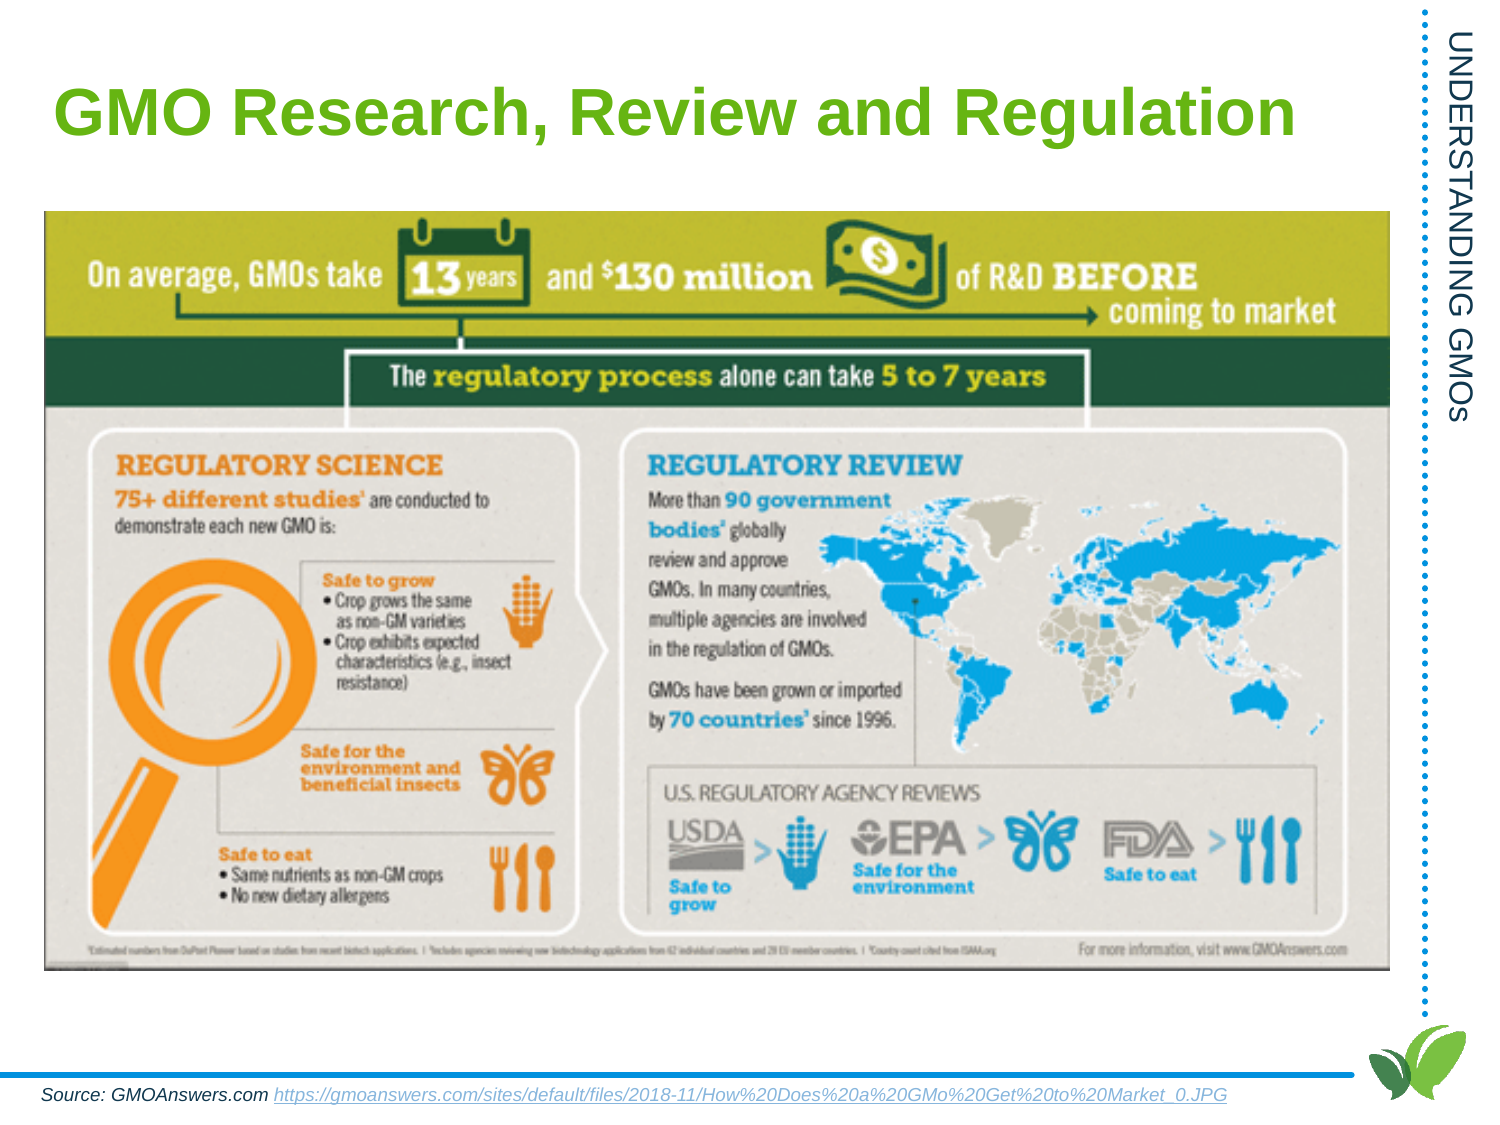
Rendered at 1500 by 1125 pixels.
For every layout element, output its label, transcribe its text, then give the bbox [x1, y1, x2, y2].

picture [44, 211, 1390, 971]
picture [1369, 1025, 1466, 1100]
text_box GMO Research, Review and Regulation [39, 49, 1352, 168]
text_box Source: GMOAnswers.com https://gmoanswers.com/sites/default/files/2018-11/How%20Does%20a%20GMo%20Get%20to%20Market_0.JPG [26, 1075, 1269, 1113]
